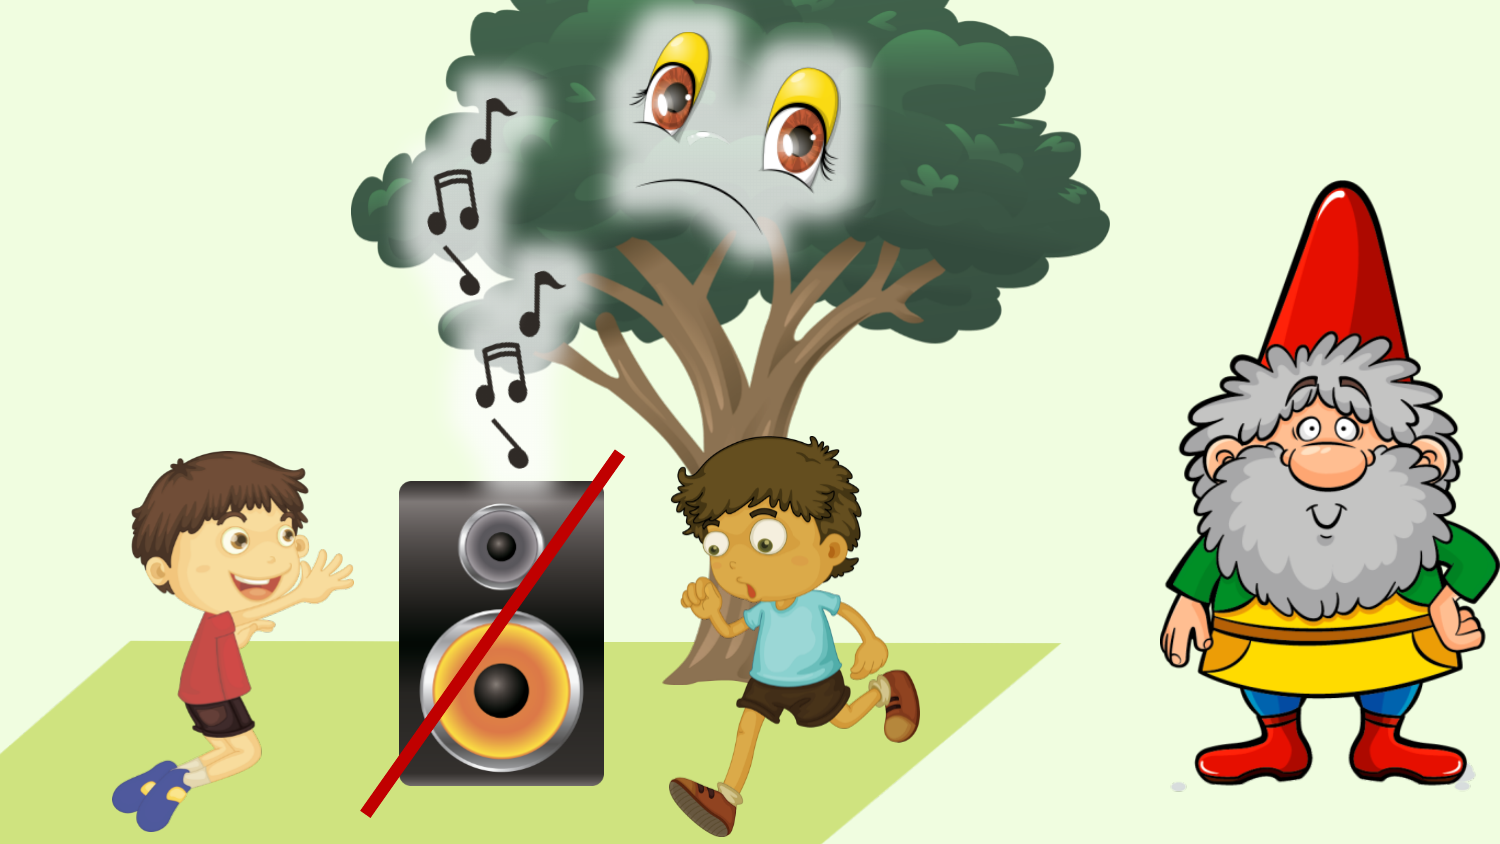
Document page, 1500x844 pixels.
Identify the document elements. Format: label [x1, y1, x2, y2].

text_box [365, 452, 621, 815]
picture [0, 0, 1500, 844]
